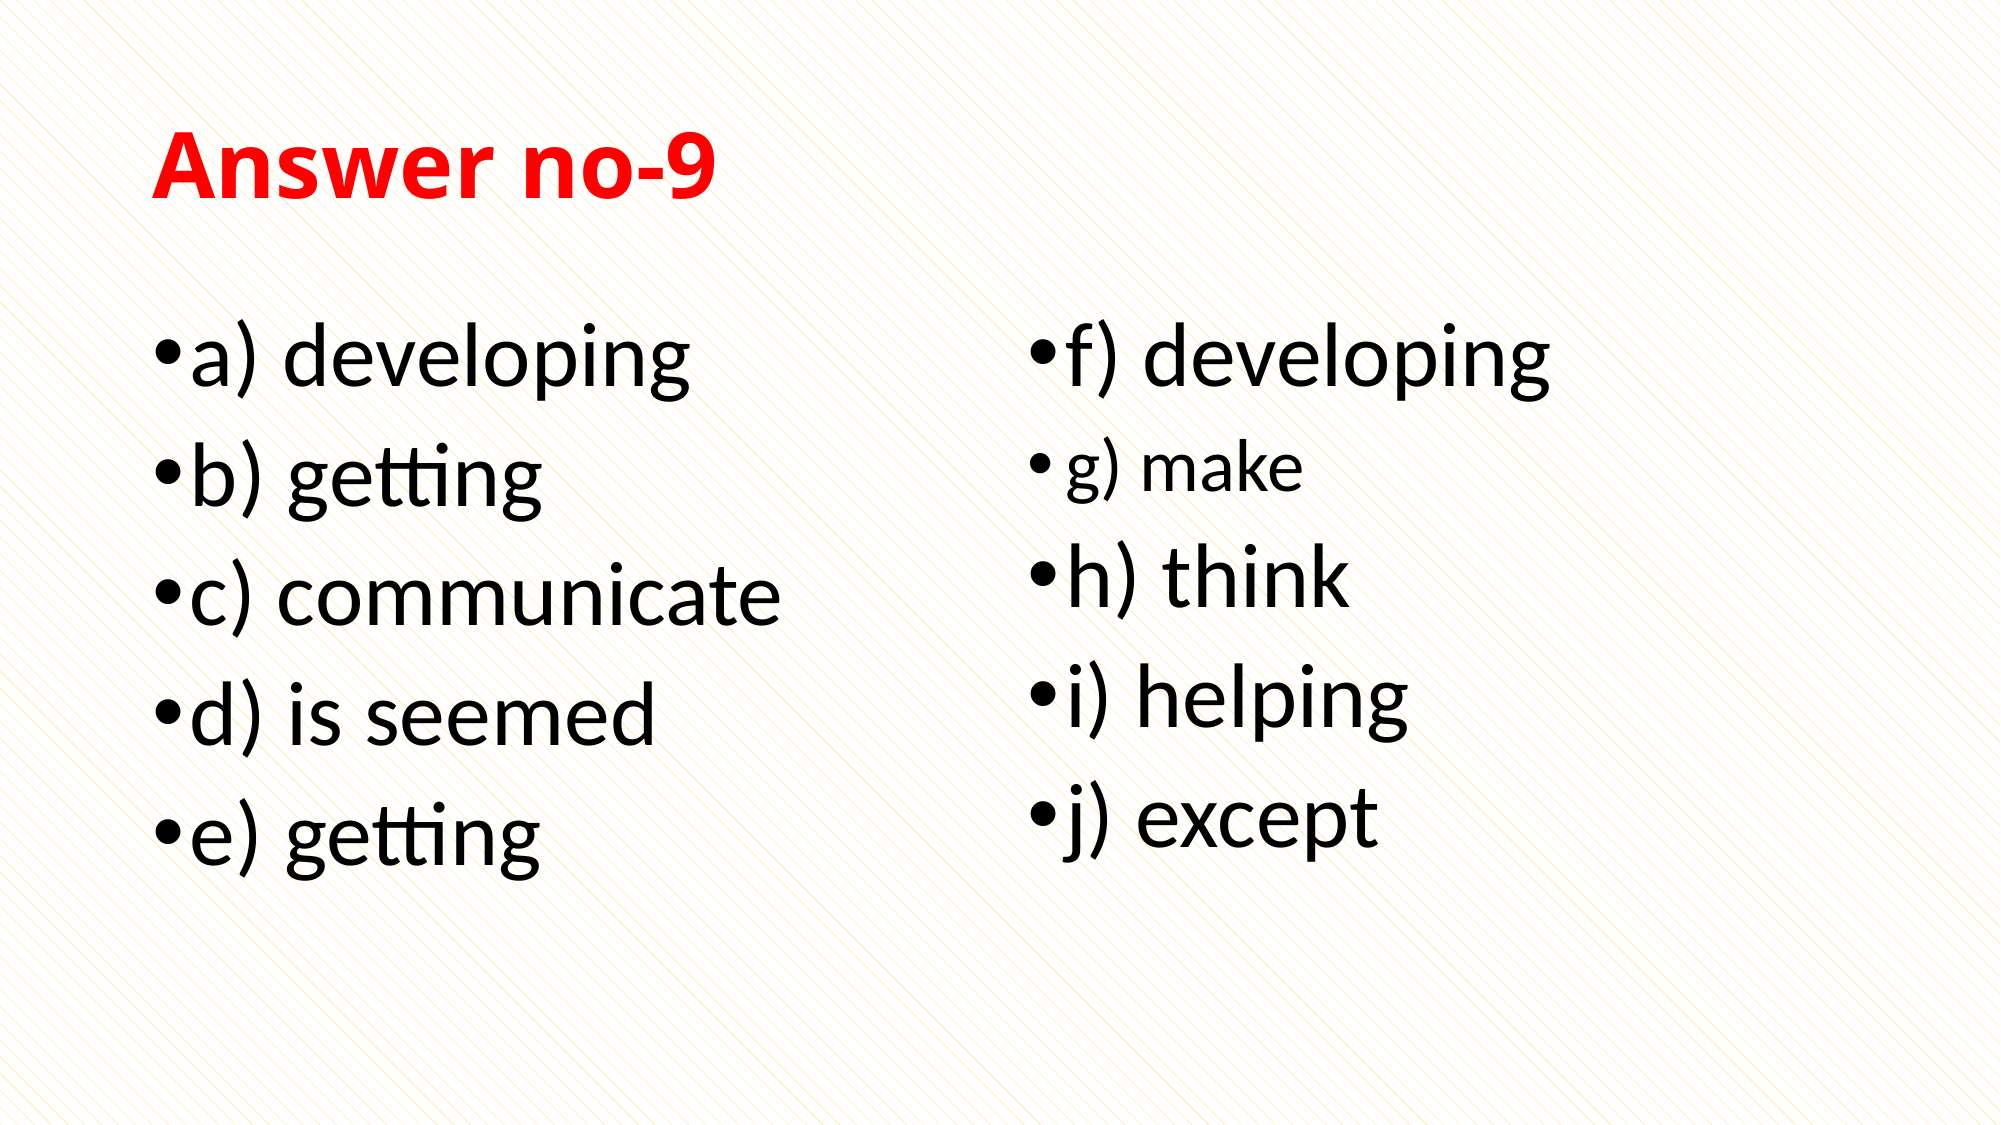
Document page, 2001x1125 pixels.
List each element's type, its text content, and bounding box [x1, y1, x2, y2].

list a) developing b) getting c) communicate d) is seemed e) getting [137, 299, 988, 1014]
title Answer no-9 [137, 59, 1863, 278]
list f) developing g) make h) think i) helping j) except [1012, 299, 1863, 1014]
